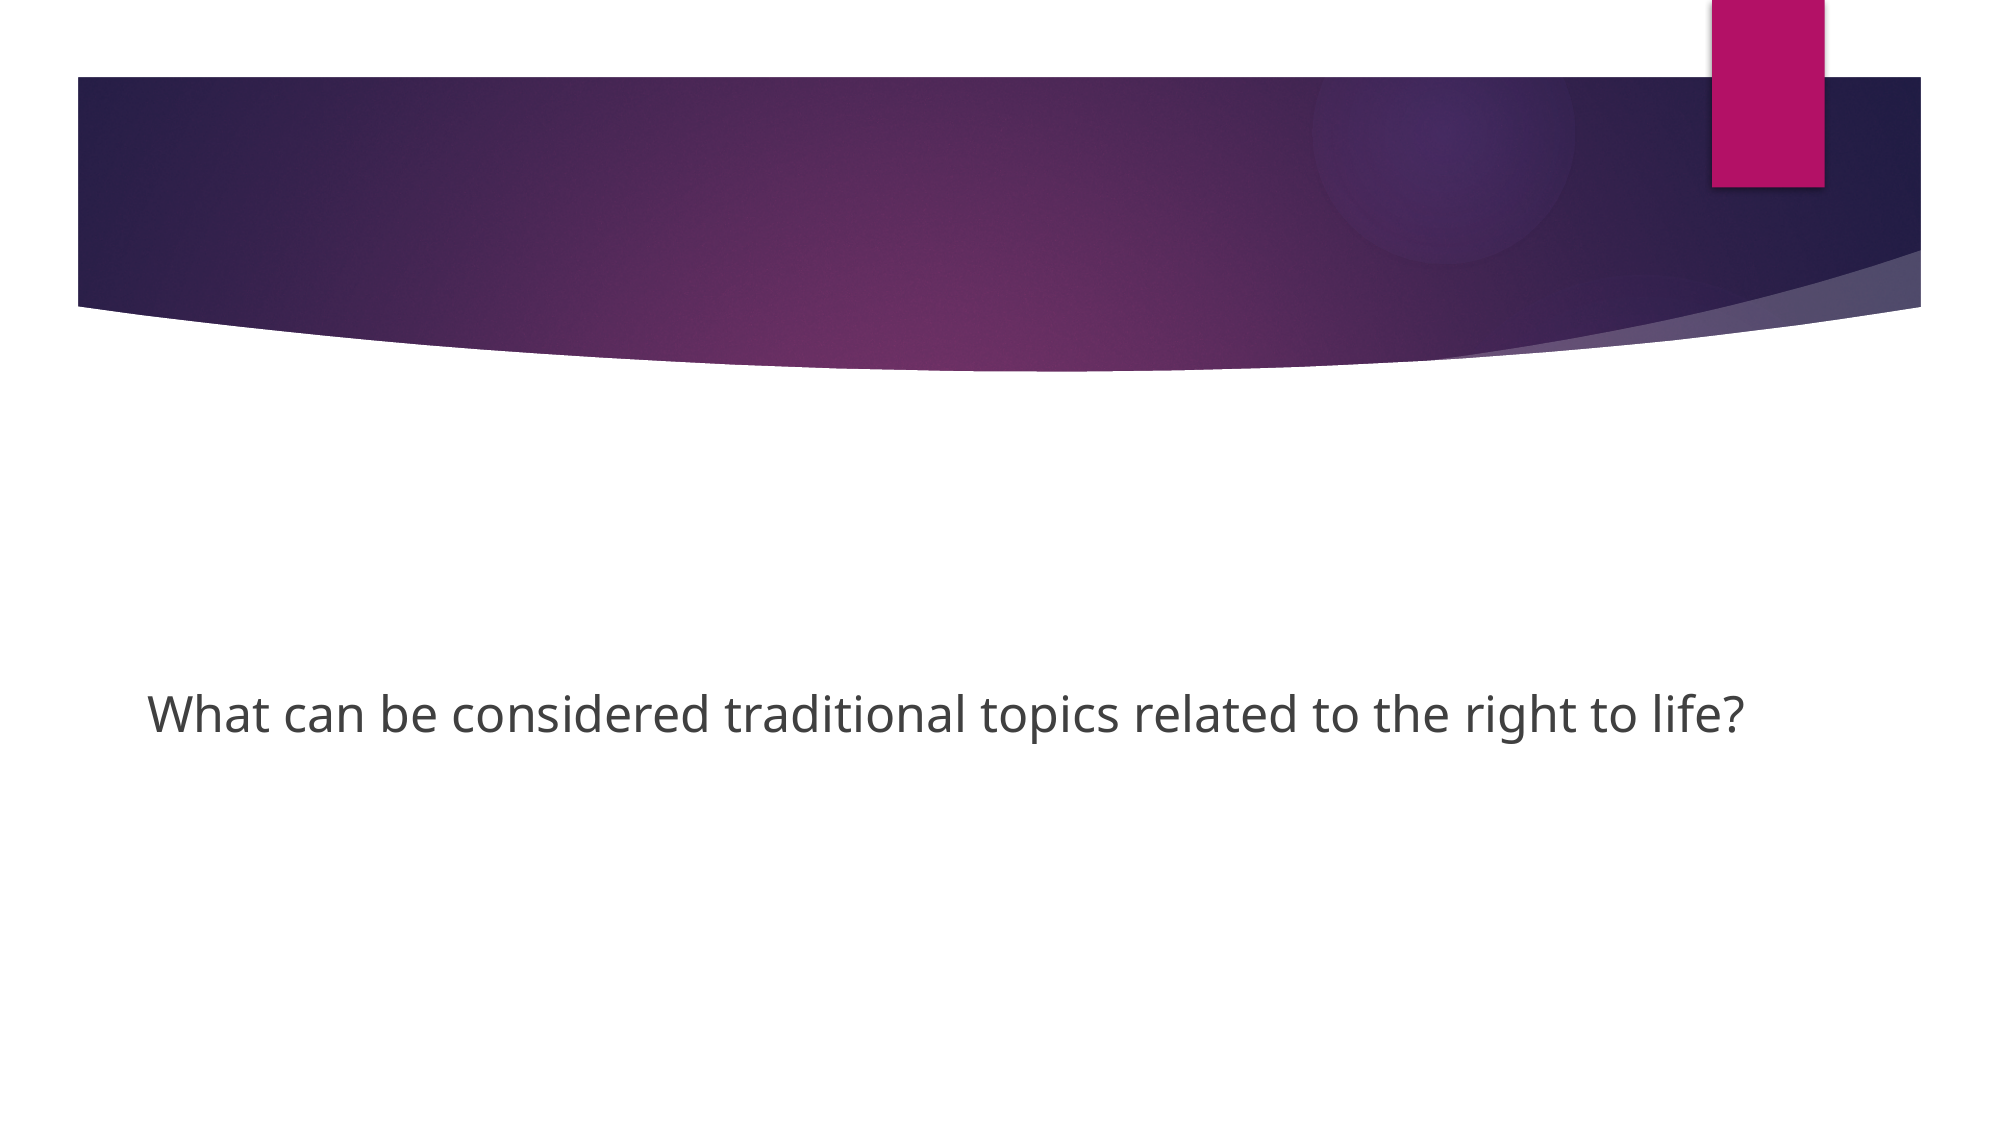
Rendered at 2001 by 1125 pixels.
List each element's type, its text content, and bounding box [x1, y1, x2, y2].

list What can be considered traditional topics related to the right to life? [132, 477, 2000, 1038]
